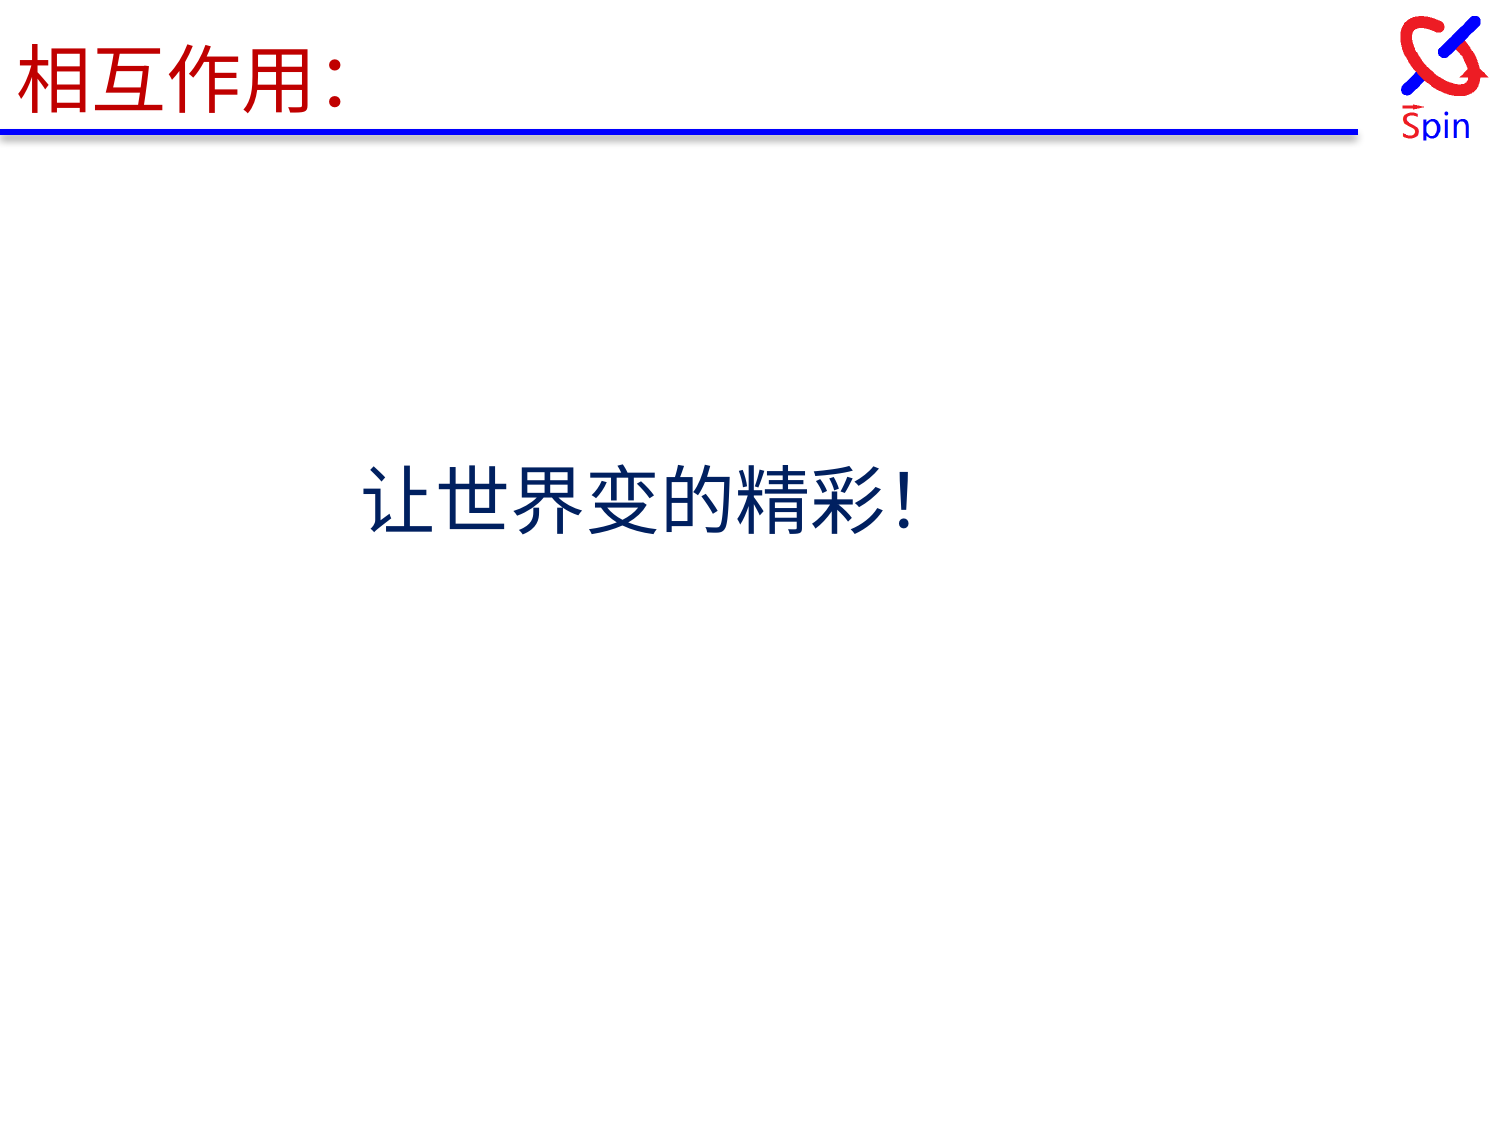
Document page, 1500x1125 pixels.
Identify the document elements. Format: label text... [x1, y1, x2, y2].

picture [1383, 0, 1495, 147]
text_box 相互作用： [0, 24, 860, 130]
text_box 让世界变的精彩！ [345, 422, 1500, 576]
